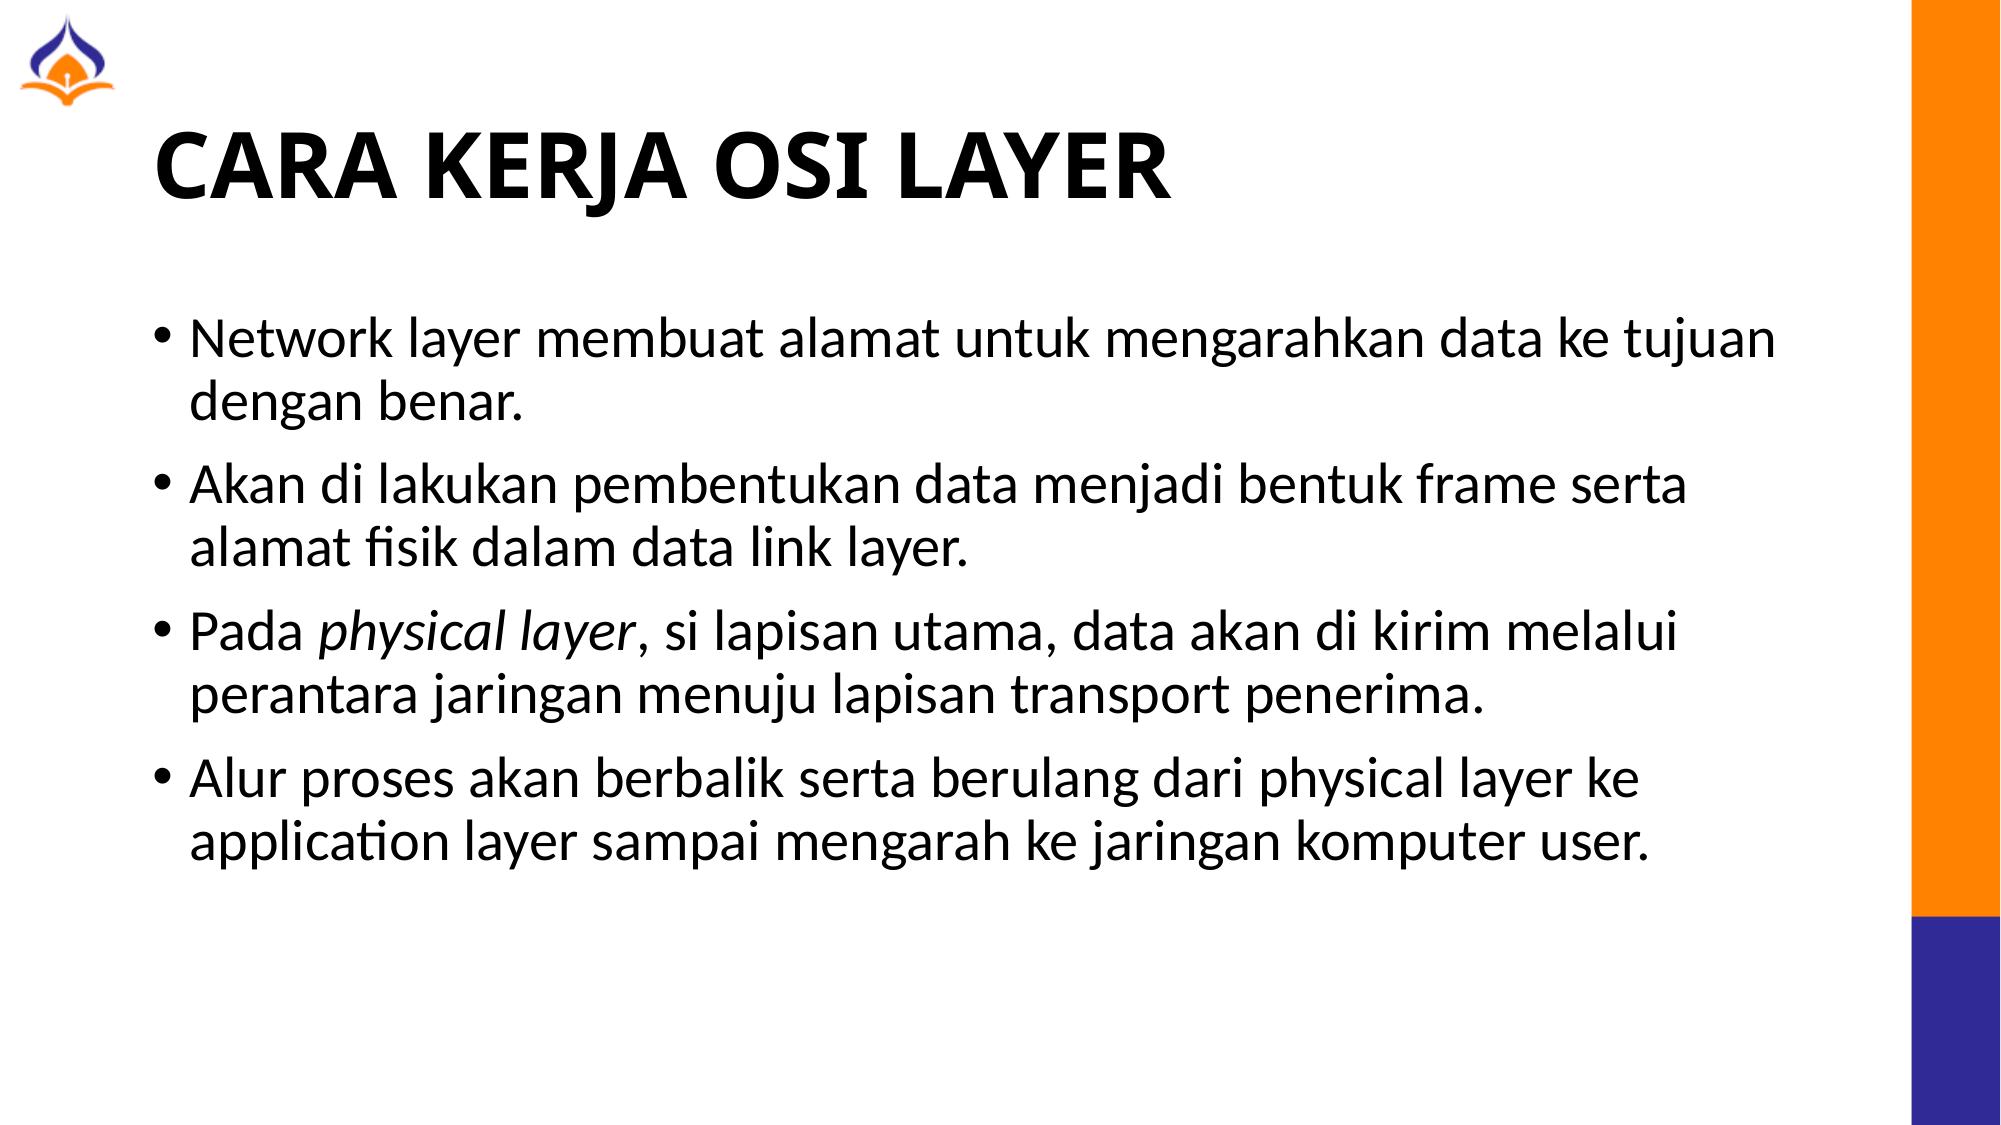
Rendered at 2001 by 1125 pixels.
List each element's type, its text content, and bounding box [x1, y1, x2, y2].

title CARA KERJA OSI LAYER [137, 59, 1863, 278]
picture [0, 0, 2001, 1125]
list Network layer membuat alamat untuk mengarahkan data ke tujuan dengan benar. Akan di lakukan pembentukan data menjadi bentuk frame serta alamat fisik dalam data link layer. Pada physical layer, si lapisan utama, data akan di kirim melalui perantara jaringan menuju lapisan transport penerima. Alur proses akan berbalik serta berulang dari physical layer ke application layer sampai mengarah ke jaringan komputer user. [137, 299, 1863, 1014]
